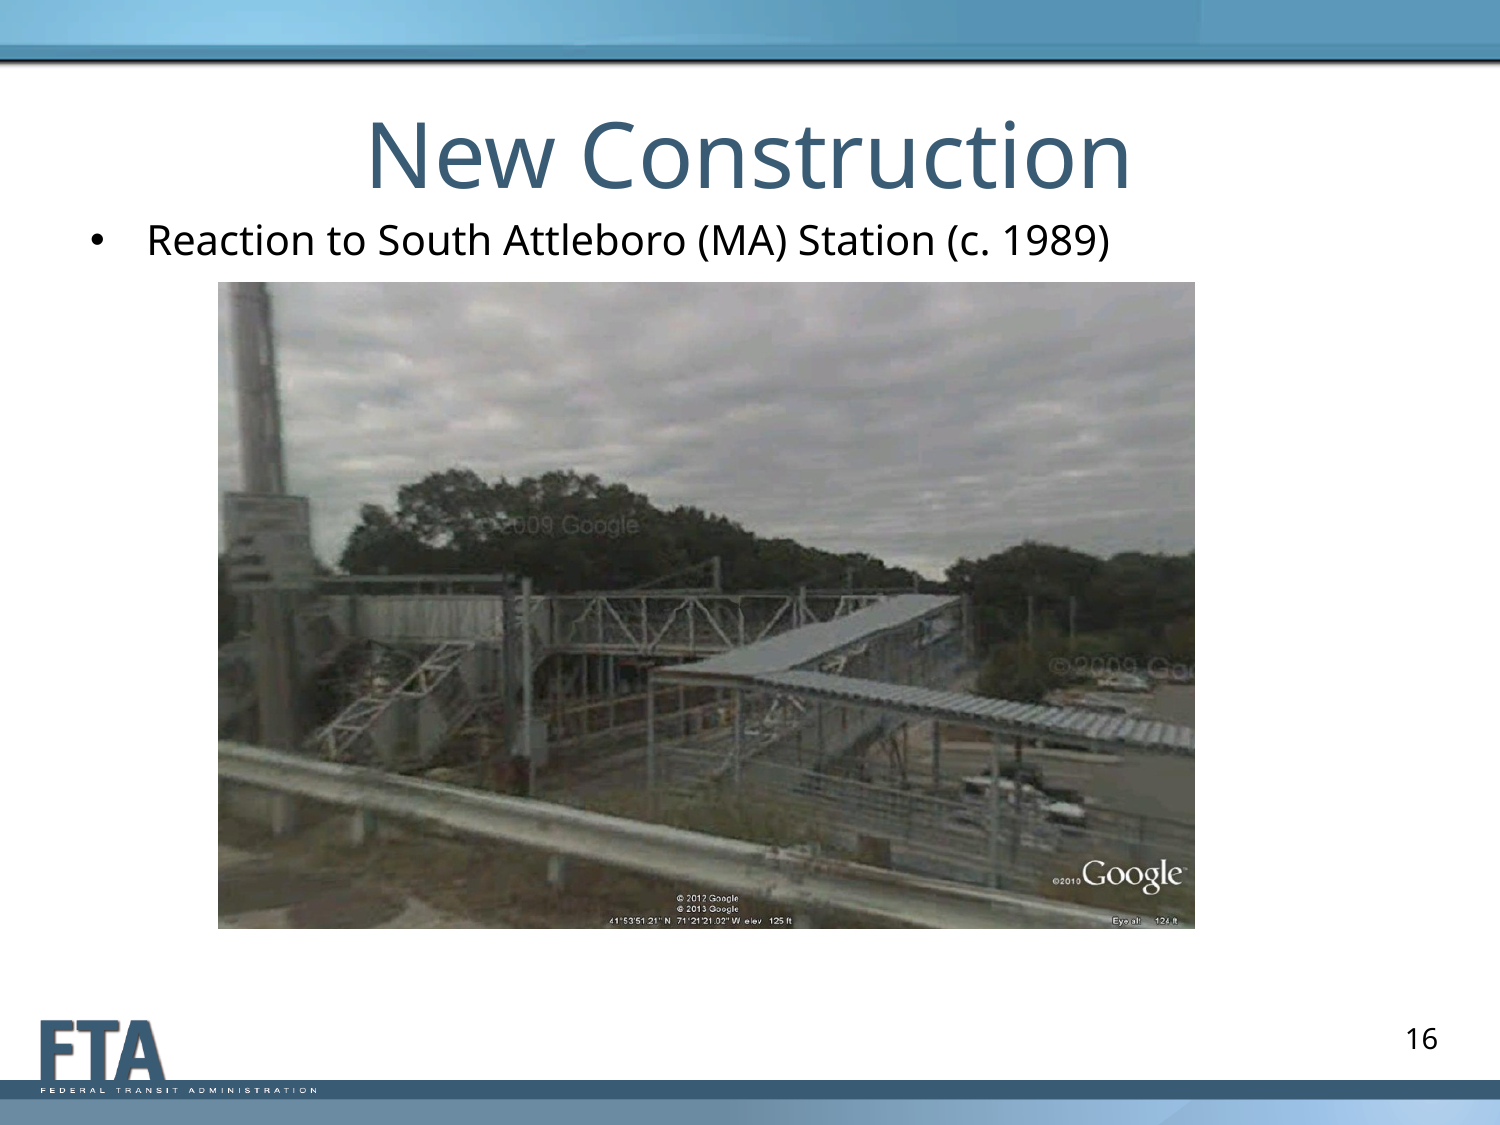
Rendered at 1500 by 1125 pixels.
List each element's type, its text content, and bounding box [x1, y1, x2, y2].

picture [0, 0, 1500, 72]
list Reaction to South Attleboro (MA) Station (c. 1989) [74, 206, 1426, 949]
picture [218, 282, 1195, 929]
picture [0, 1013, 1500, 1125]
title New Construction [74, 71, 1426, 206]
slide_number 16 [1389, 1012, 1476, 1073]
